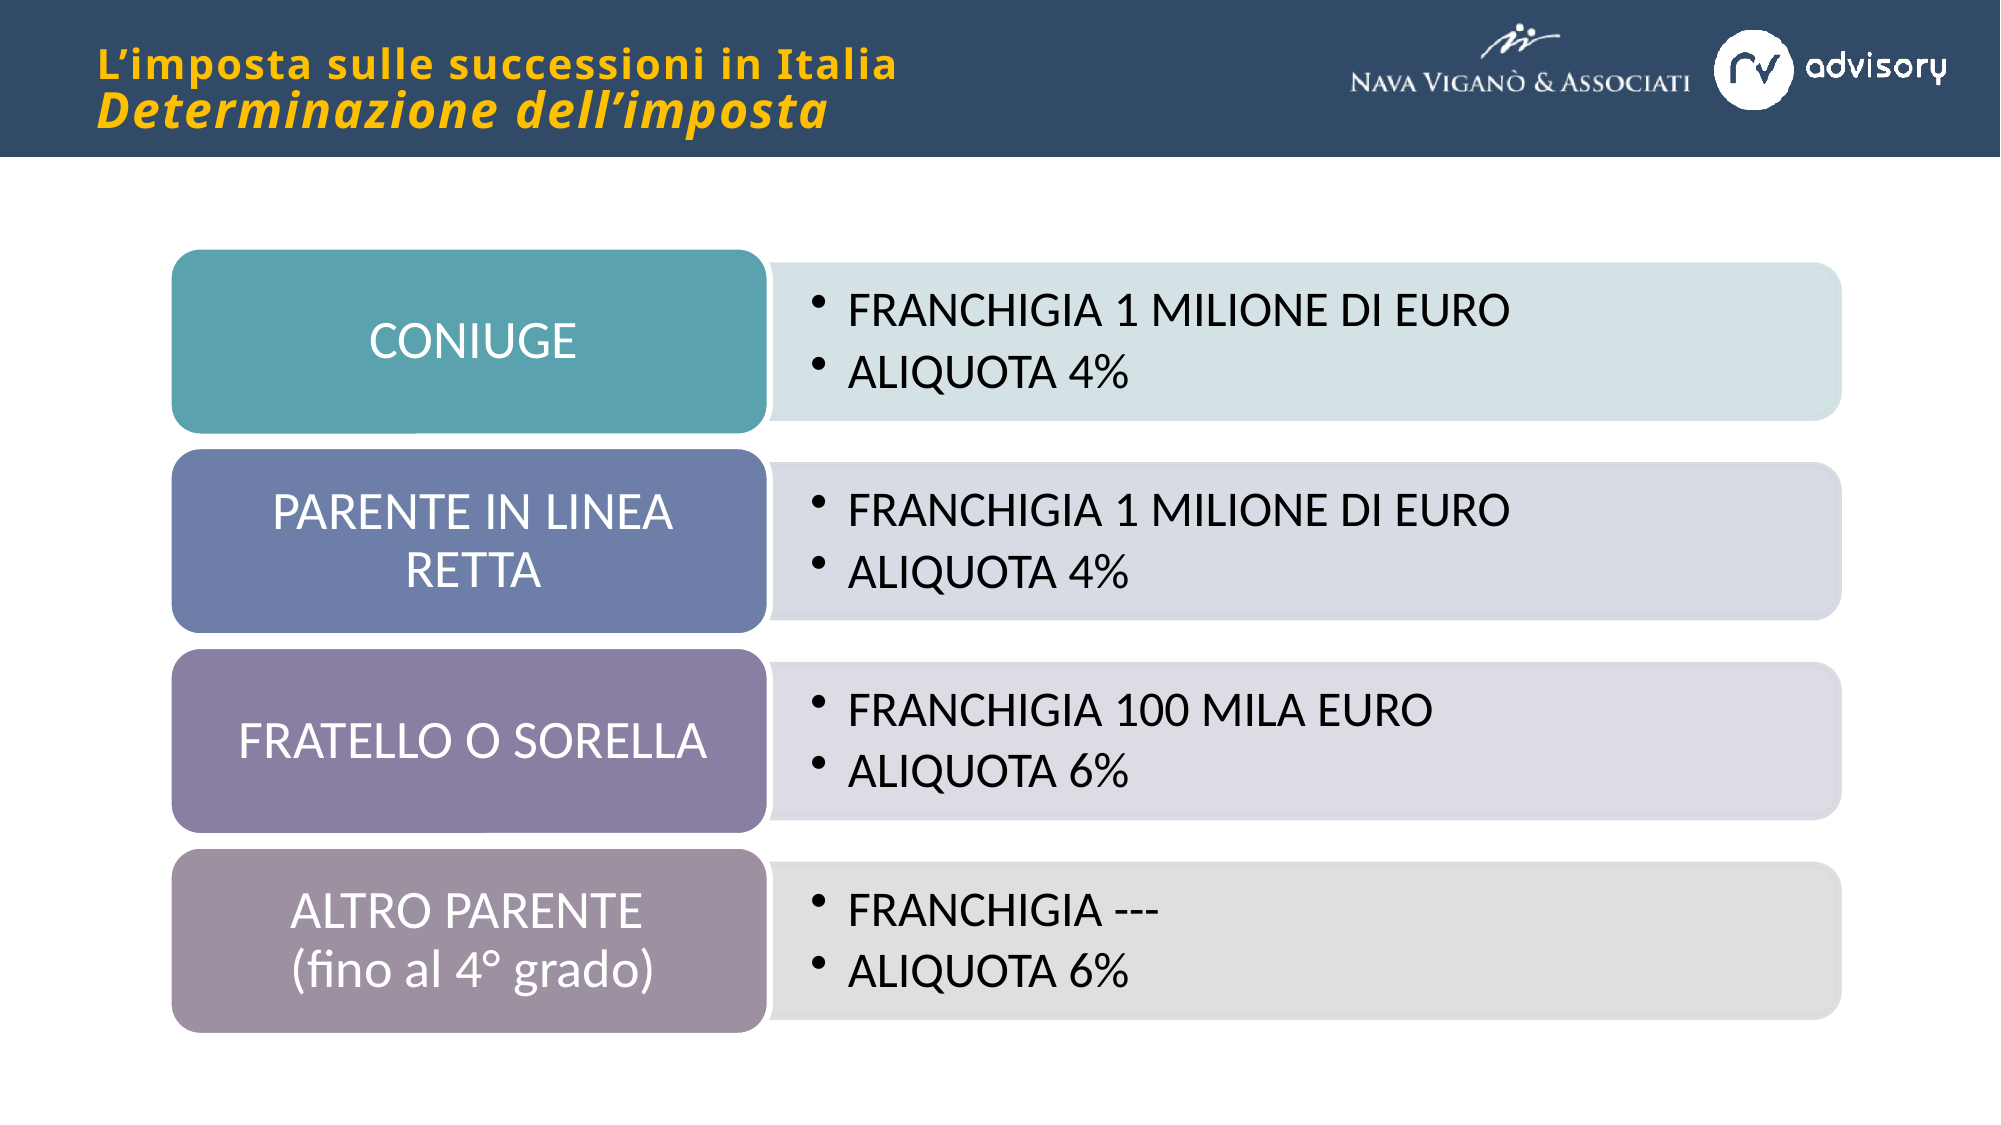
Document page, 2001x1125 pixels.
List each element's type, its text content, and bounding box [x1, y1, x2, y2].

picture [1350, 23, 1690, 92]
text_box L’imposta sulle successioni in Italia Determinazione dell’imposta [81, 29, 1241, 147]
text_box [0, 0, 2000, 160]
picture [1713, 29, 1946, 110]
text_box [169, 246, 1840, 1038]
